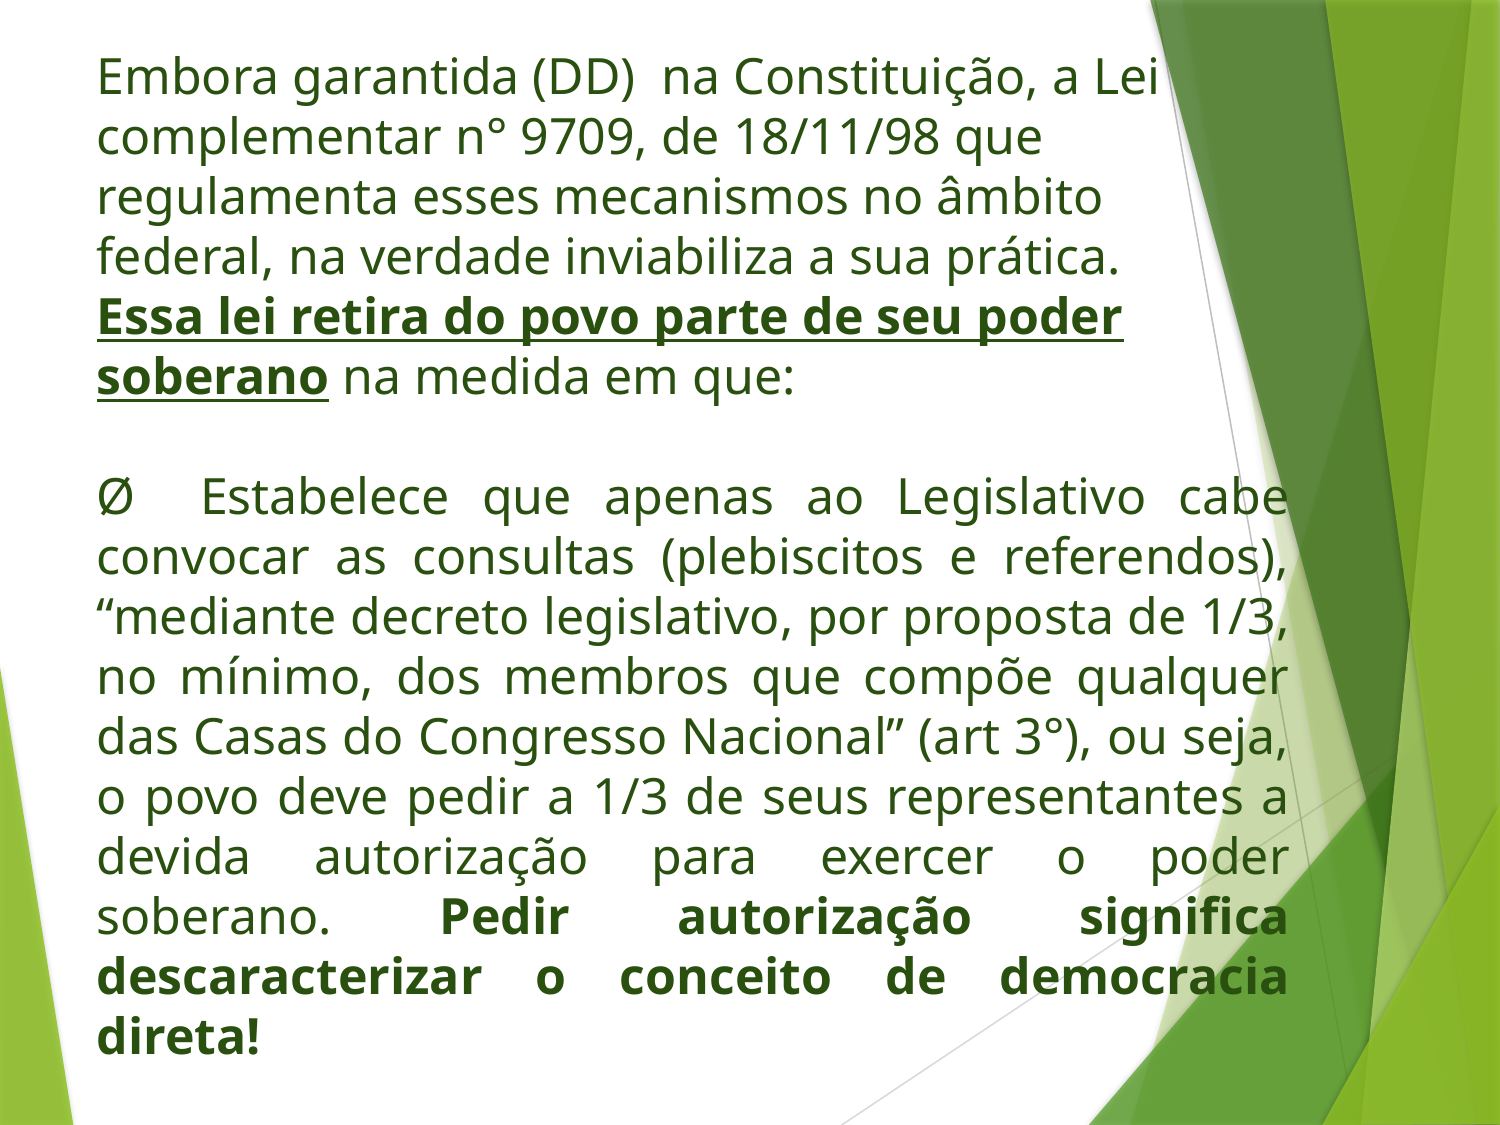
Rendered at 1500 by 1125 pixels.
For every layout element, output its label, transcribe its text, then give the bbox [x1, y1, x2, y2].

text_box Embora garantida (DD) na Constituição, a Lei complementar n° 9709, de 18/11/98 que regulamenta esses mecanismos no âmbito federal, na verdade inviabiliza a sua prática. Essa lei retira do povo parte de seu poder soberano na medida em que: Ø Estabelece que apenas ao Legislativo cabe convocar as consultas (plebiscitos e referendos), “mediante decreto legislativo, por proposta de 1/3, no mínimo, dos membros que compõe qualquer das Casas do Congresso Nacional” (art 3°), ou seja, o povo deve pedir a 1/3 de seus representantes a devida autorização para exercer o poder soberano. Pedir autorização significa descaracterizar o conceito de democracia direta! [81, 37, 1306, 1125]
